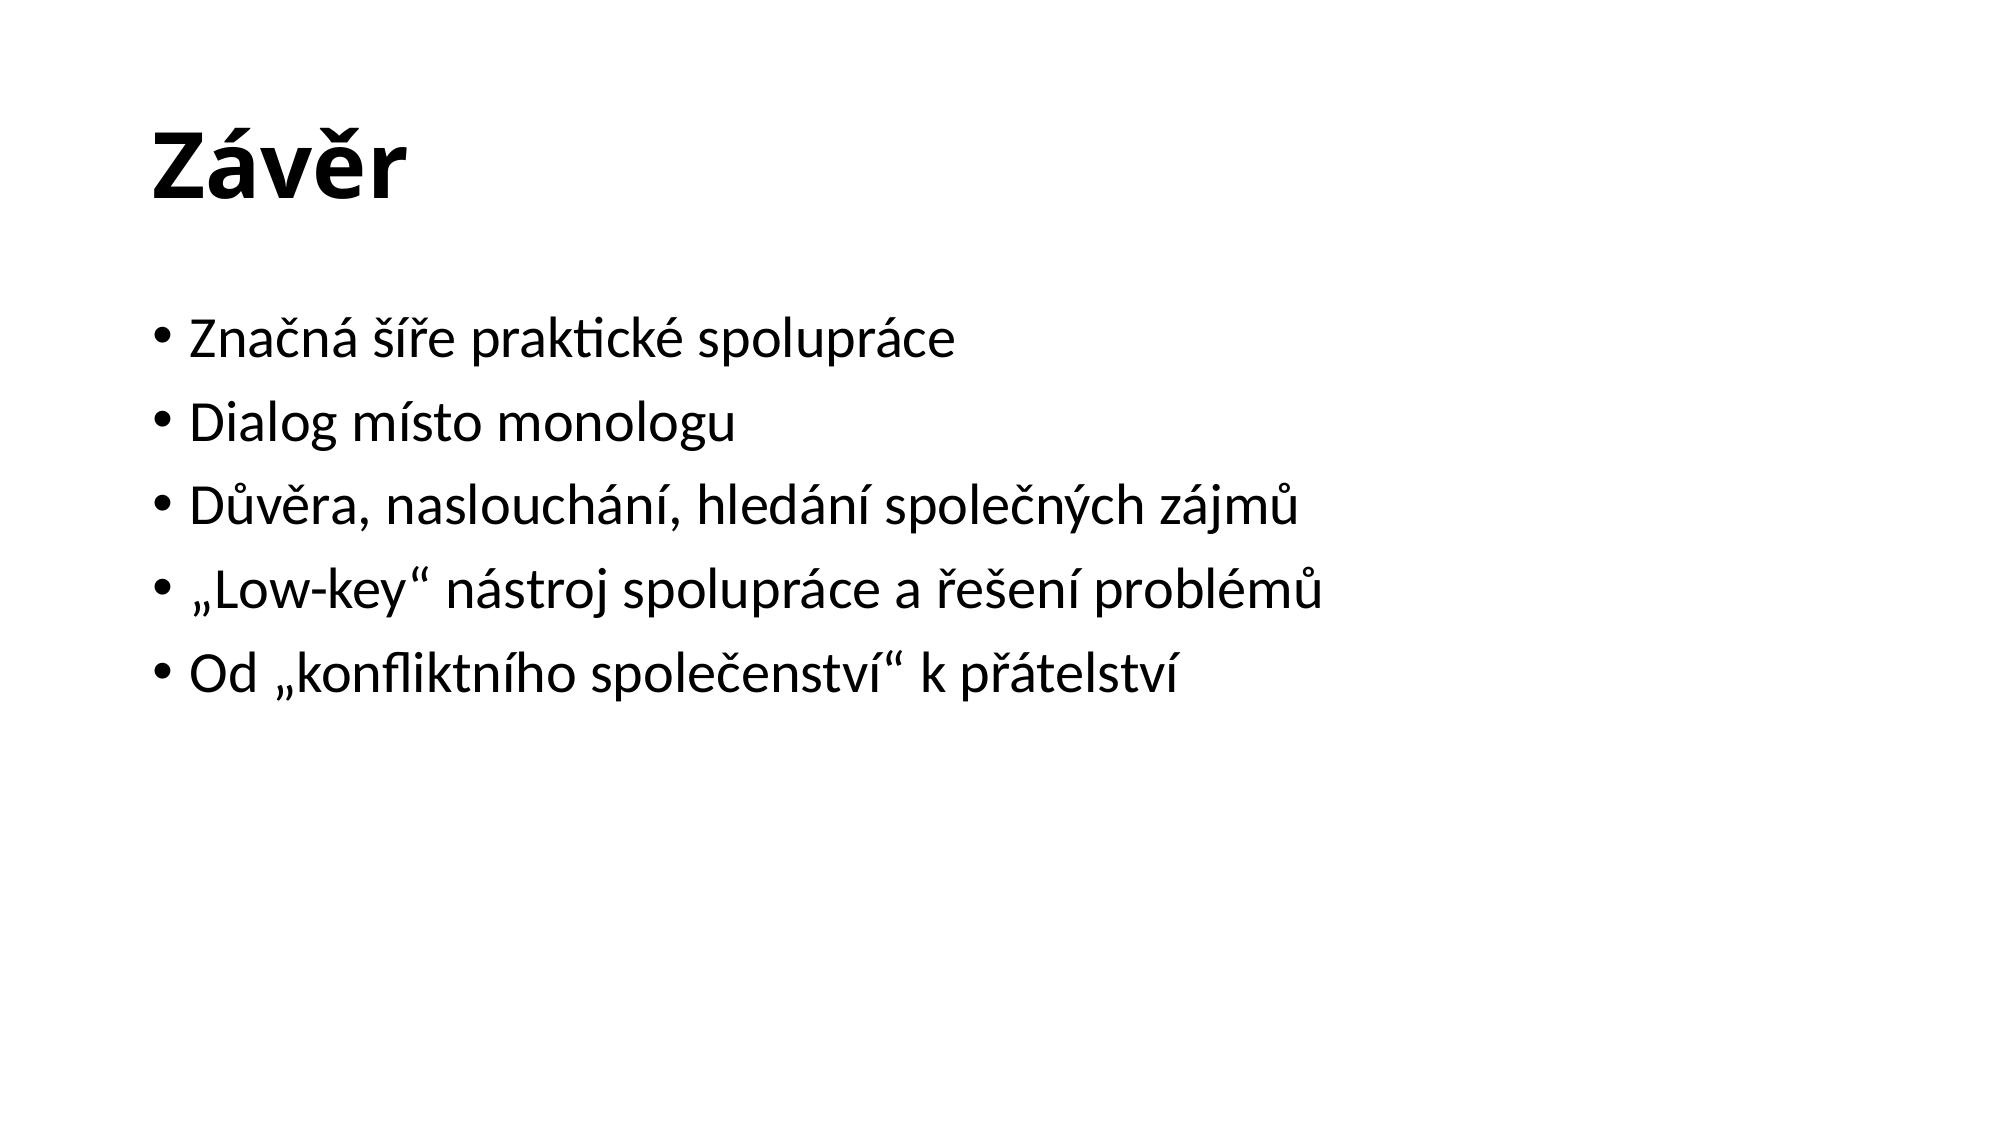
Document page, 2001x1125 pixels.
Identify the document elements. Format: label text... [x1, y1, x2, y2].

list Značná šíře praktické spolupráce Dialog místo monologu Důvěra, naslouchání, hledání společných zájmů „Low-key“ nástroj spolupráce a řešení problémů Od „konfliktního společenství“ k přátelství [137, 299, 1863, 1014]
title Závěr [137, 59, 1863, 278]
